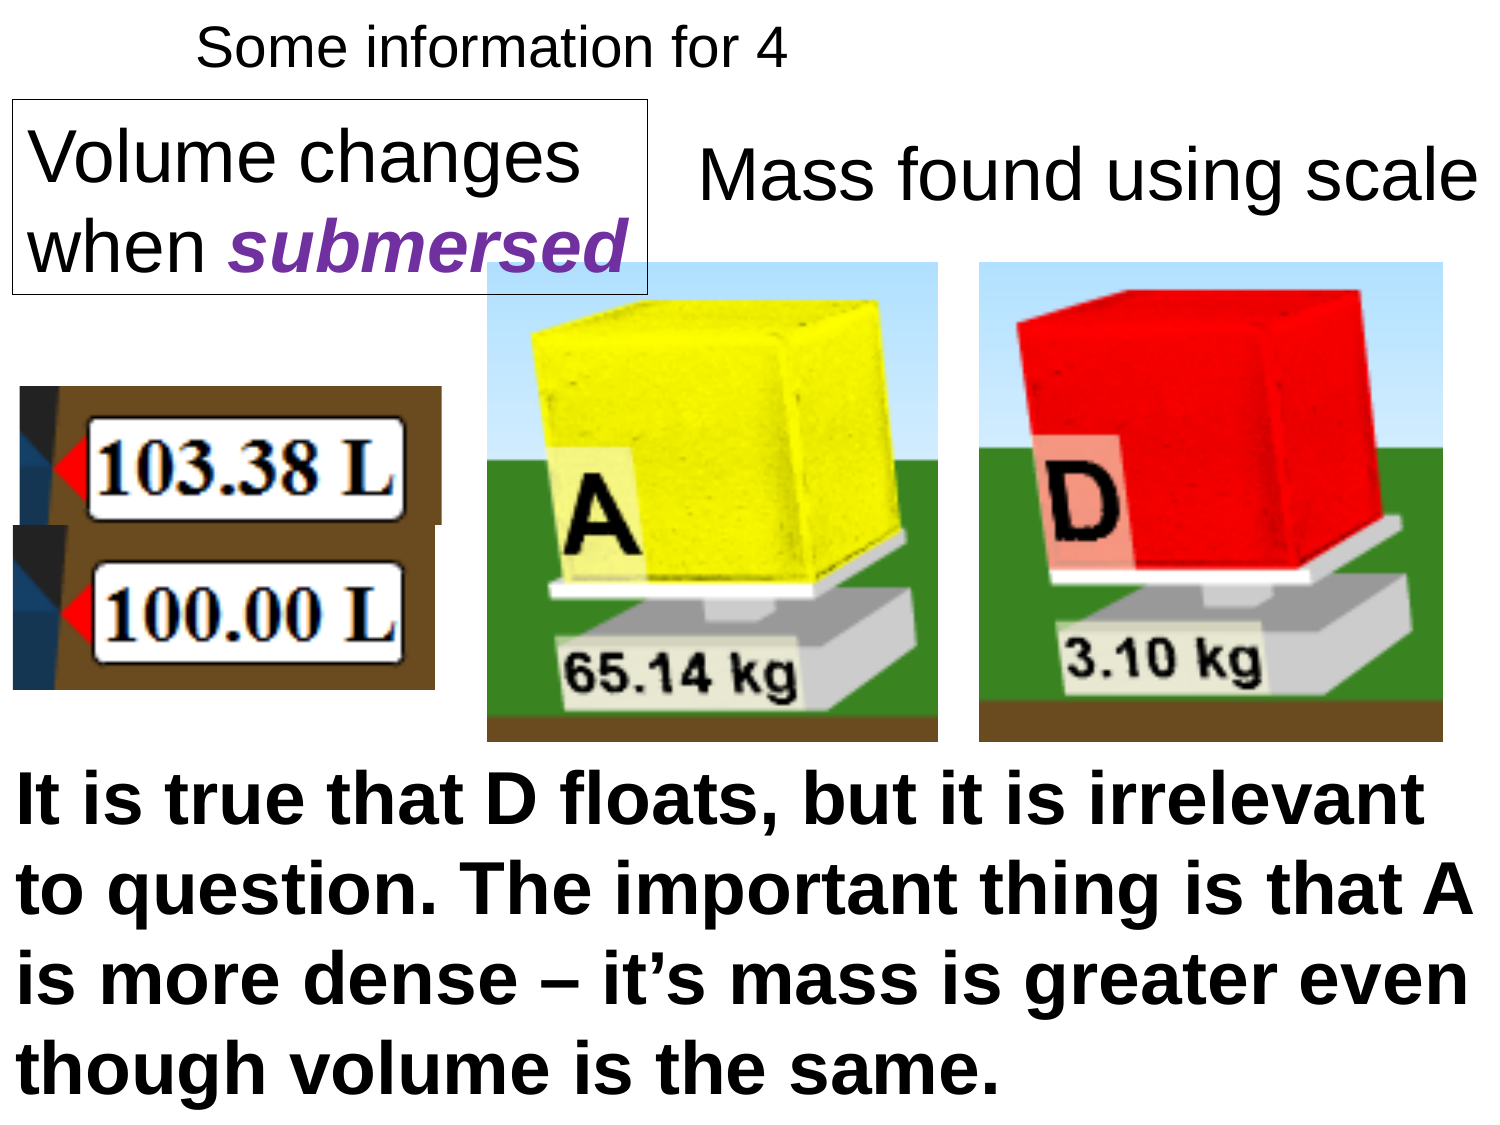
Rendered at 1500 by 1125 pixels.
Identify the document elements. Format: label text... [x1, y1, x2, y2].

title Some information for 4 [40, 0, 945, 88]
picture [978, 262, 1443, 743]
picture [12, 385, 442, 690]
list It is true that D floats, but it is irrelevant to question. The important thing is that A is more dense – it’s mass is greater even though volume is the same. [0, 741, 1500, 1125]
text_box Mass found using scale [682, 118, 1500, 224]
picture [487, 262, 938, 743]
text_box Volume changes when submersed [12, 99, 648, 295]
